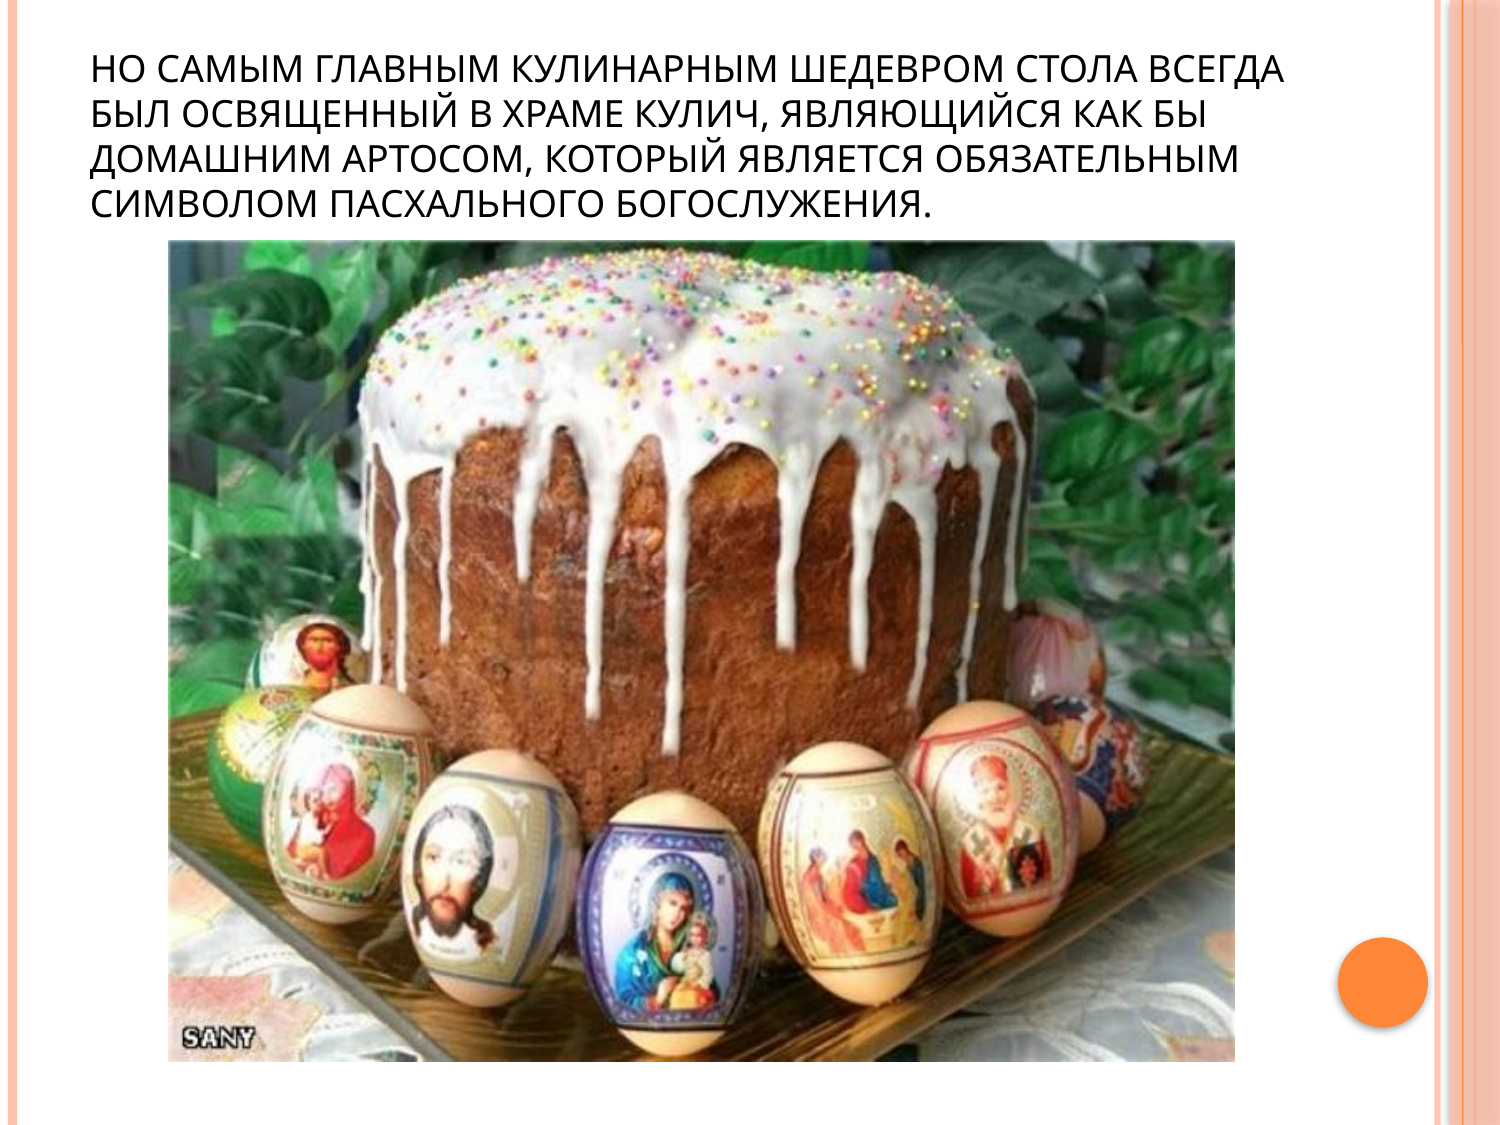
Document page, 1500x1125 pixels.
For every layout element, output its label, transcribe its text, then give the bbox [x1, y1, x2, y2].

title Но самым главным кулинарным шедевром стола всегда был освященный в храме кулич, являющийся как бы домашним Артосом, который является обязательным символом пасхального богослужения. [75, 45, 1300, 233]
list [168, 240, 1235, 1063]
